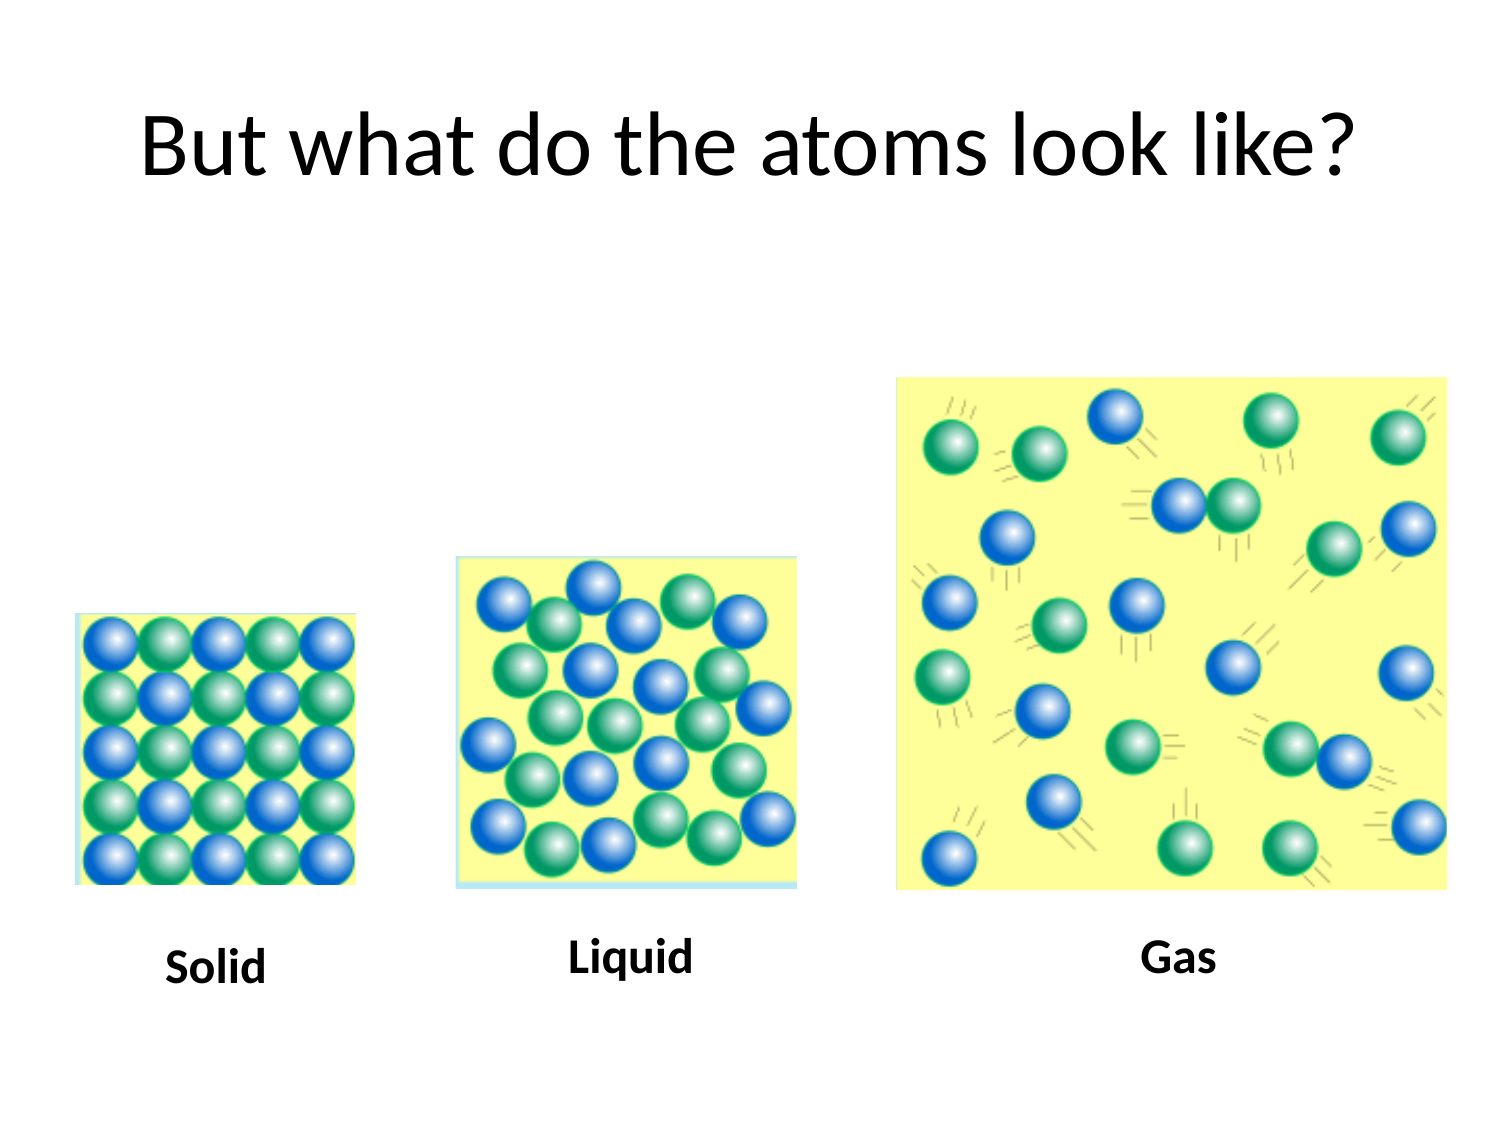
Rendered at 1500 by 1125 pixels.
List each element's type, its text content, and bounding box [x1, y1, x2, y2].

text_box Gas [1125, 916, 1500, 992]
picture [74, 613, 357, 886]
text_box Solid [150, 926, 301, 1001]
text_box Liquid [553, 916, 749, 992]
picture [895, 377, 1448, 890]
picture [455, 556, 798, 889]
title But what do the atoms look like? [75, 45, 1425, 233]
